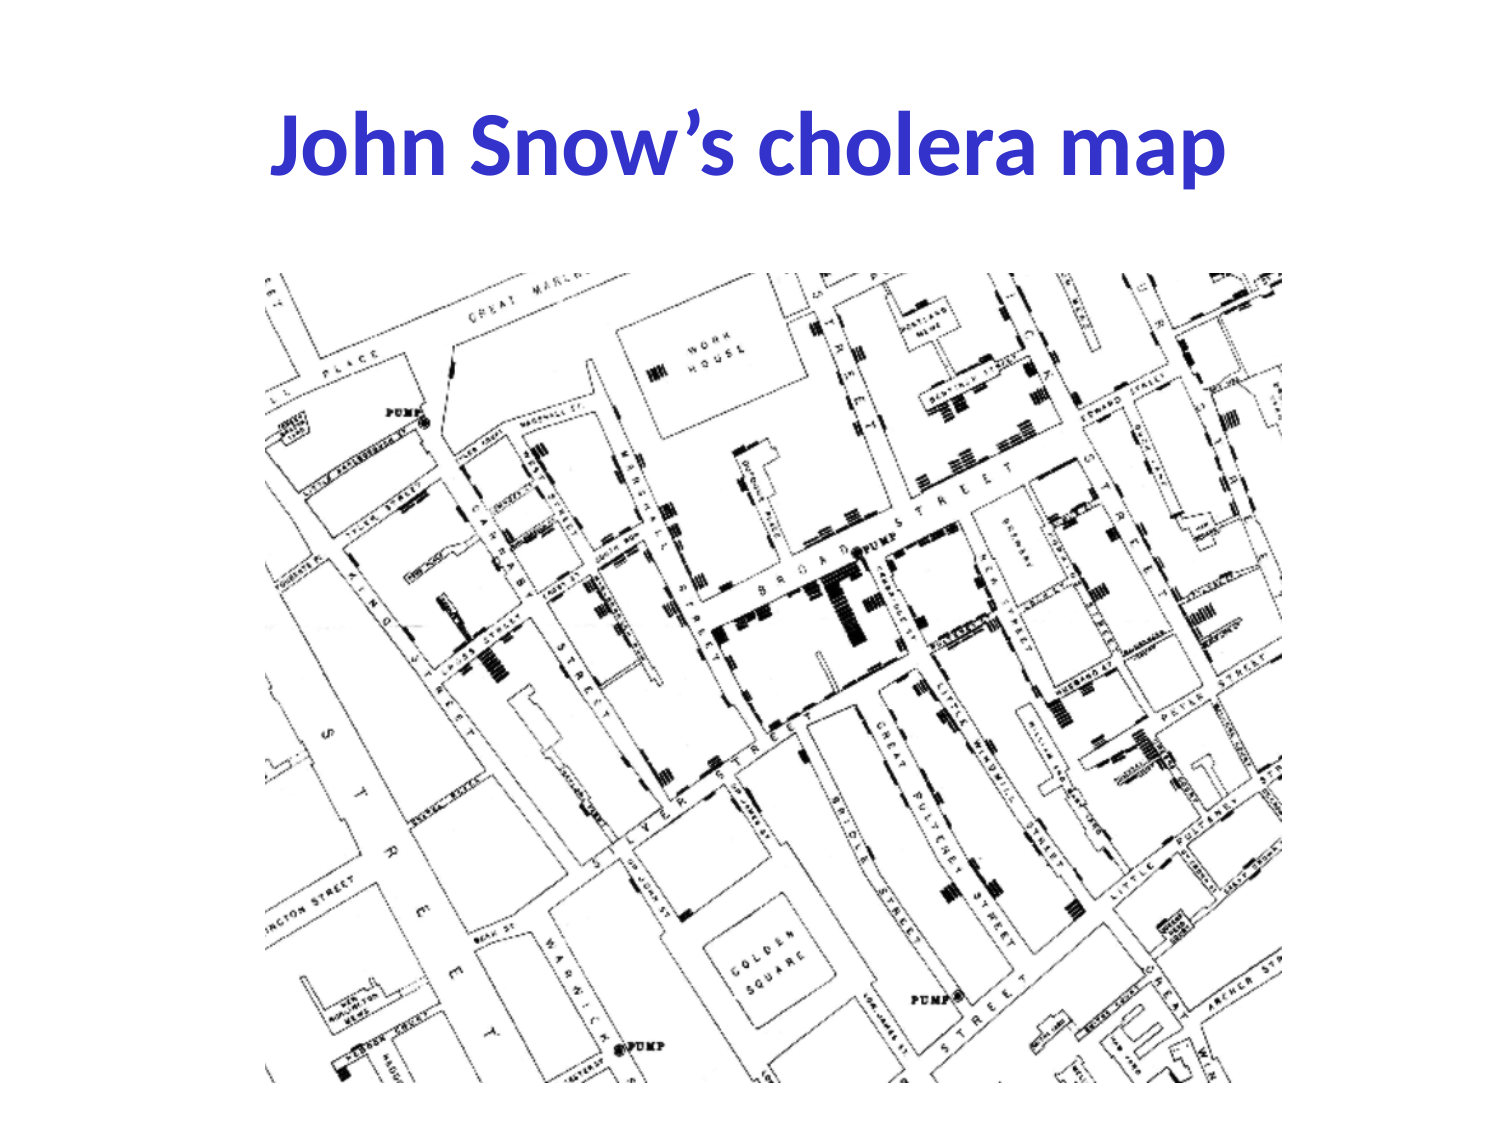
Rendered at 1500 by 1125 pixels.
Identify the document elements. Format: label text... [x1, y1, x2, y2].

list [265, 273, 1282, 1083]
title John Snow’s cholera map [74, 44, 1426, 233]
